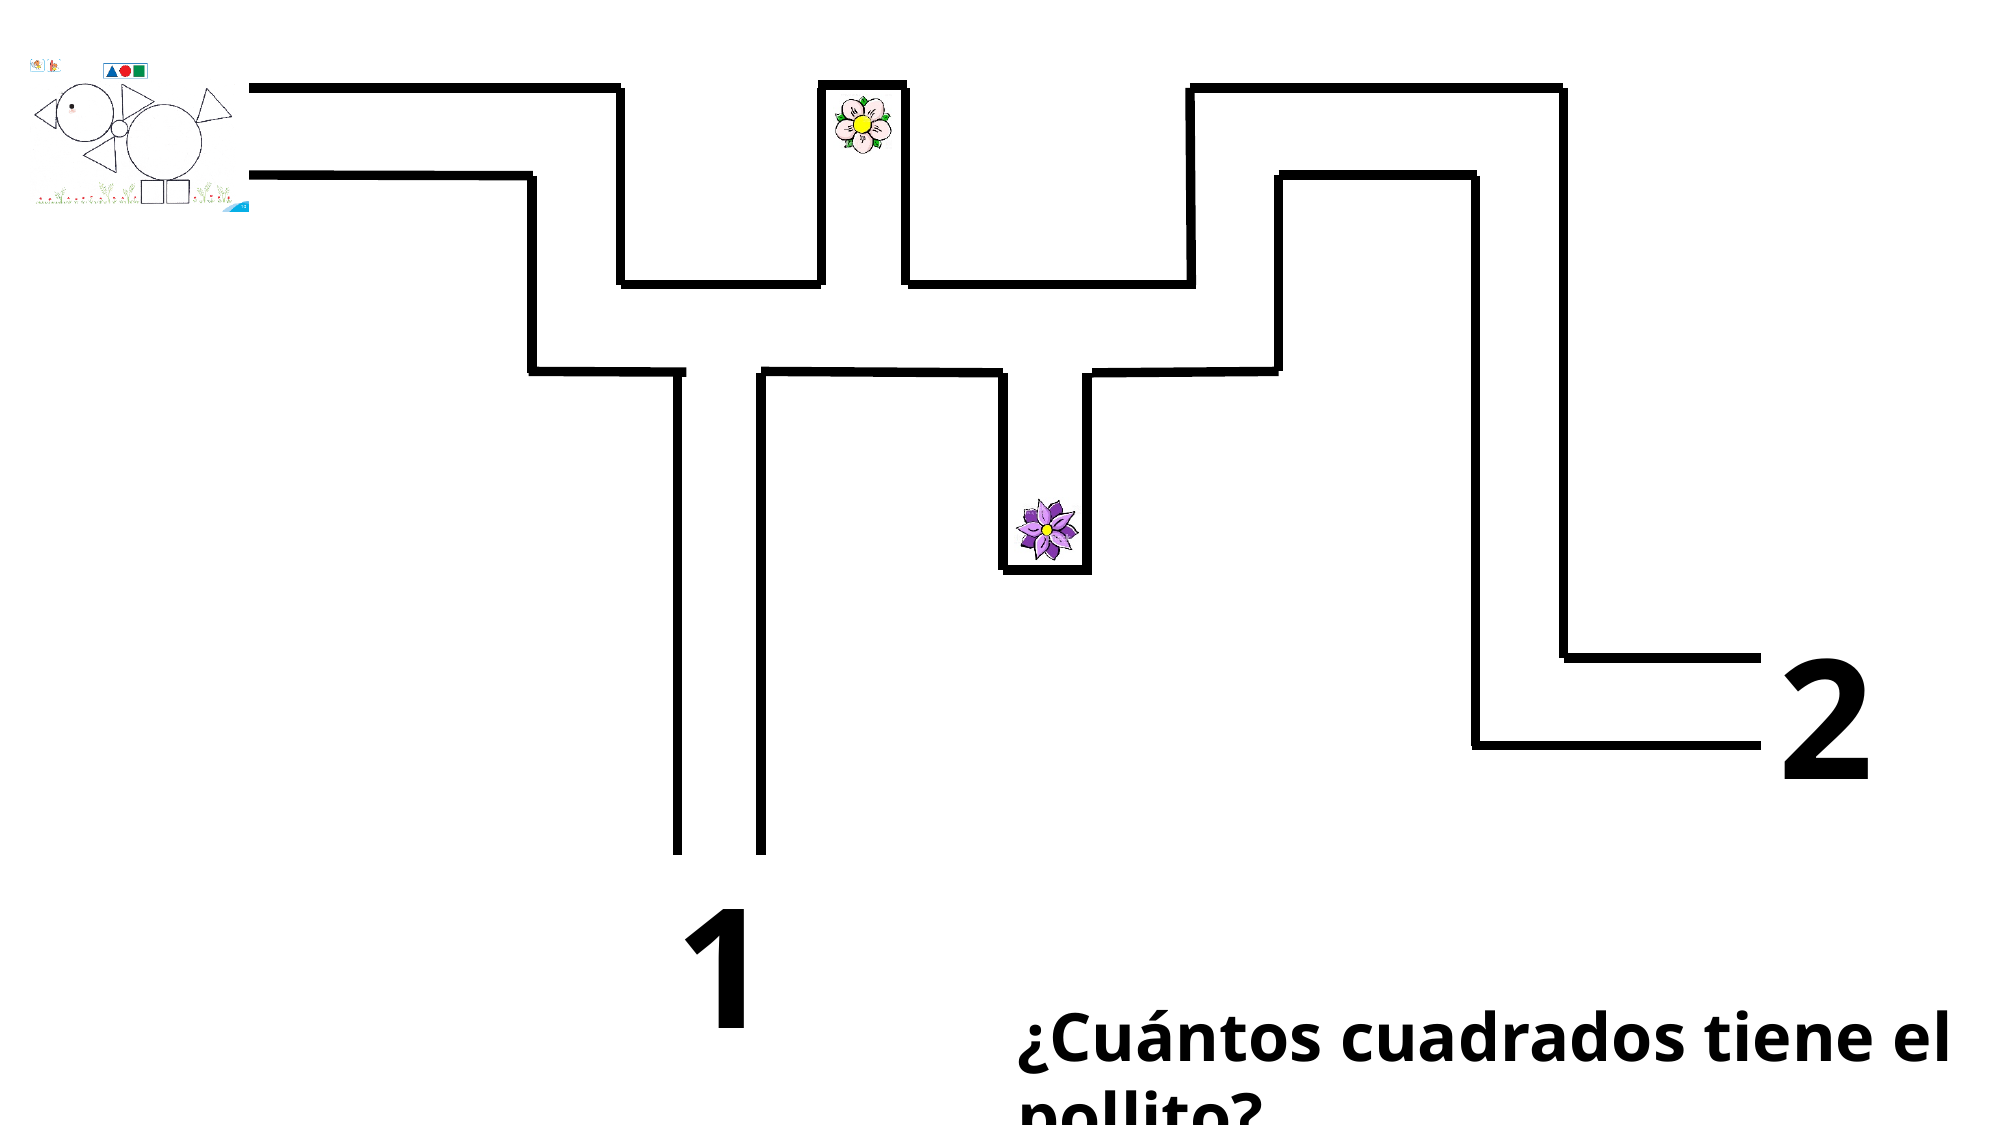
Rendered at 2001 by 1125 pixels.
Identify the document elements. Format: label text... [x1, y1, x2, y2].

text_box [247, 84, 1761, 855]
text_box 2 [1764, 605, 1886, 821]
text_box ¿Cuántos cuadrados tiene el pollito? [1002, 987, 1978, 1125]
picture [833, 94, 892, 154]
picture [17, 52, 249, 212]
picture [1014, 497, 1081, 561]
text_box 1 [660, 855, 782, 1070]
